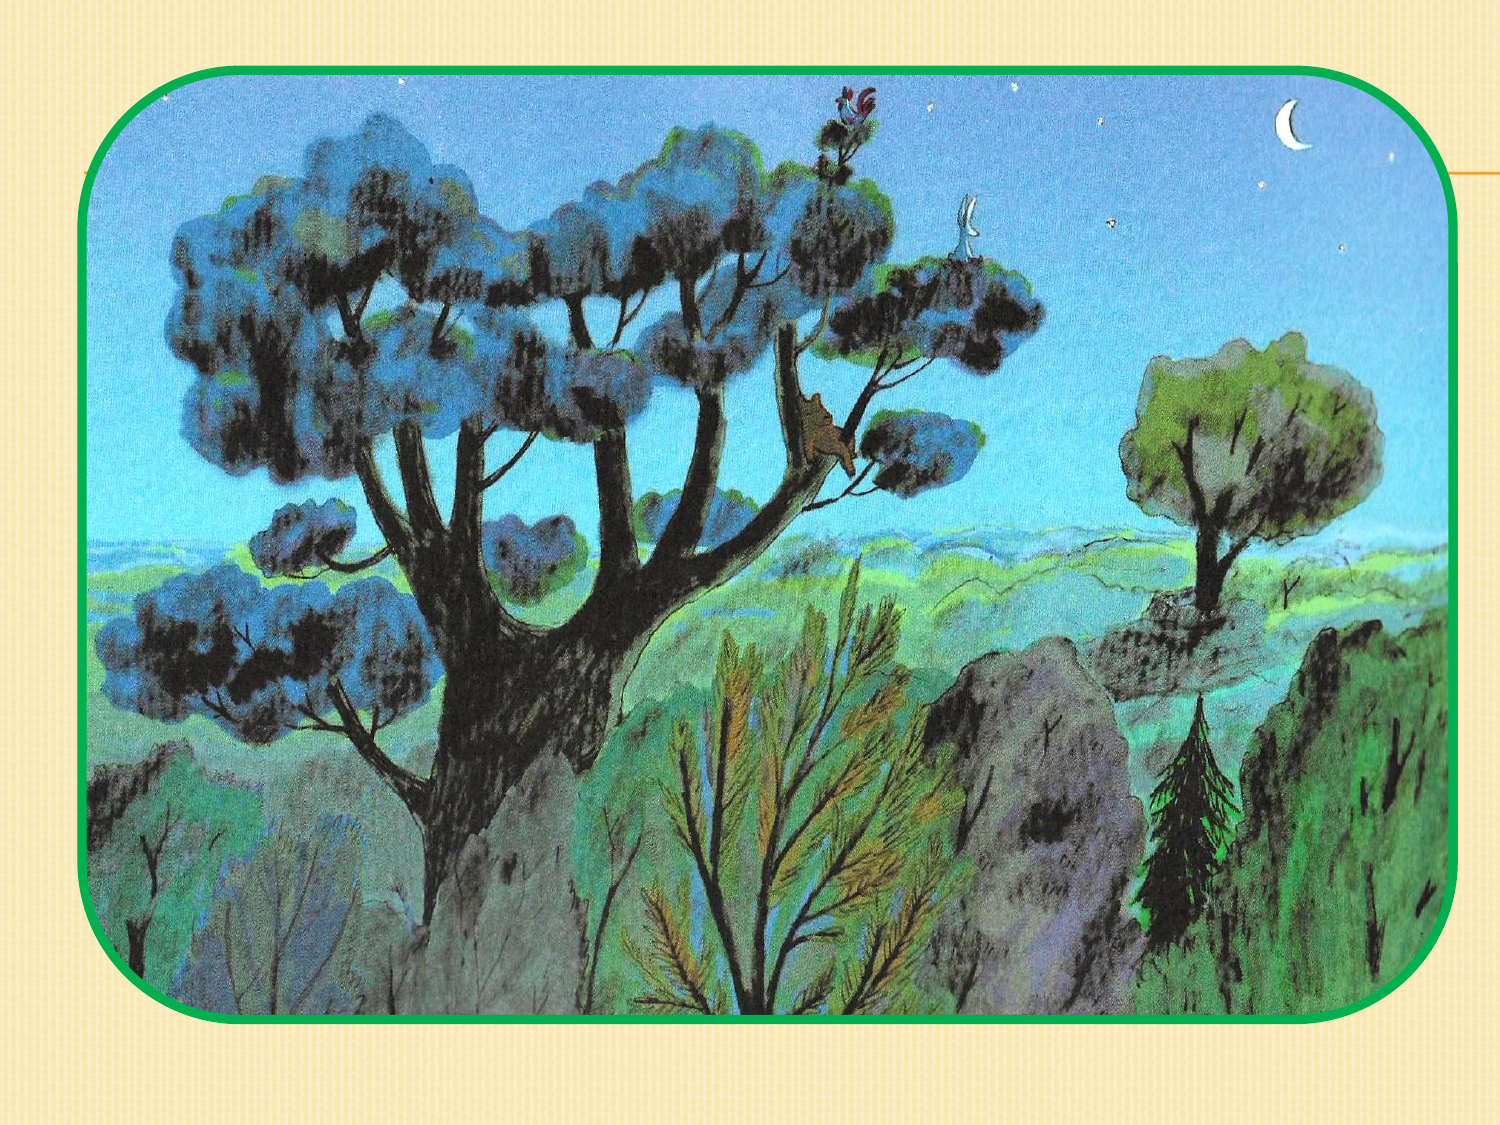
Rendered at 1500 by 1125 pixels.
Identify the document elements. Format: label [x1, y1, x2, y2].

list [81, 70, 1454, 1020]
